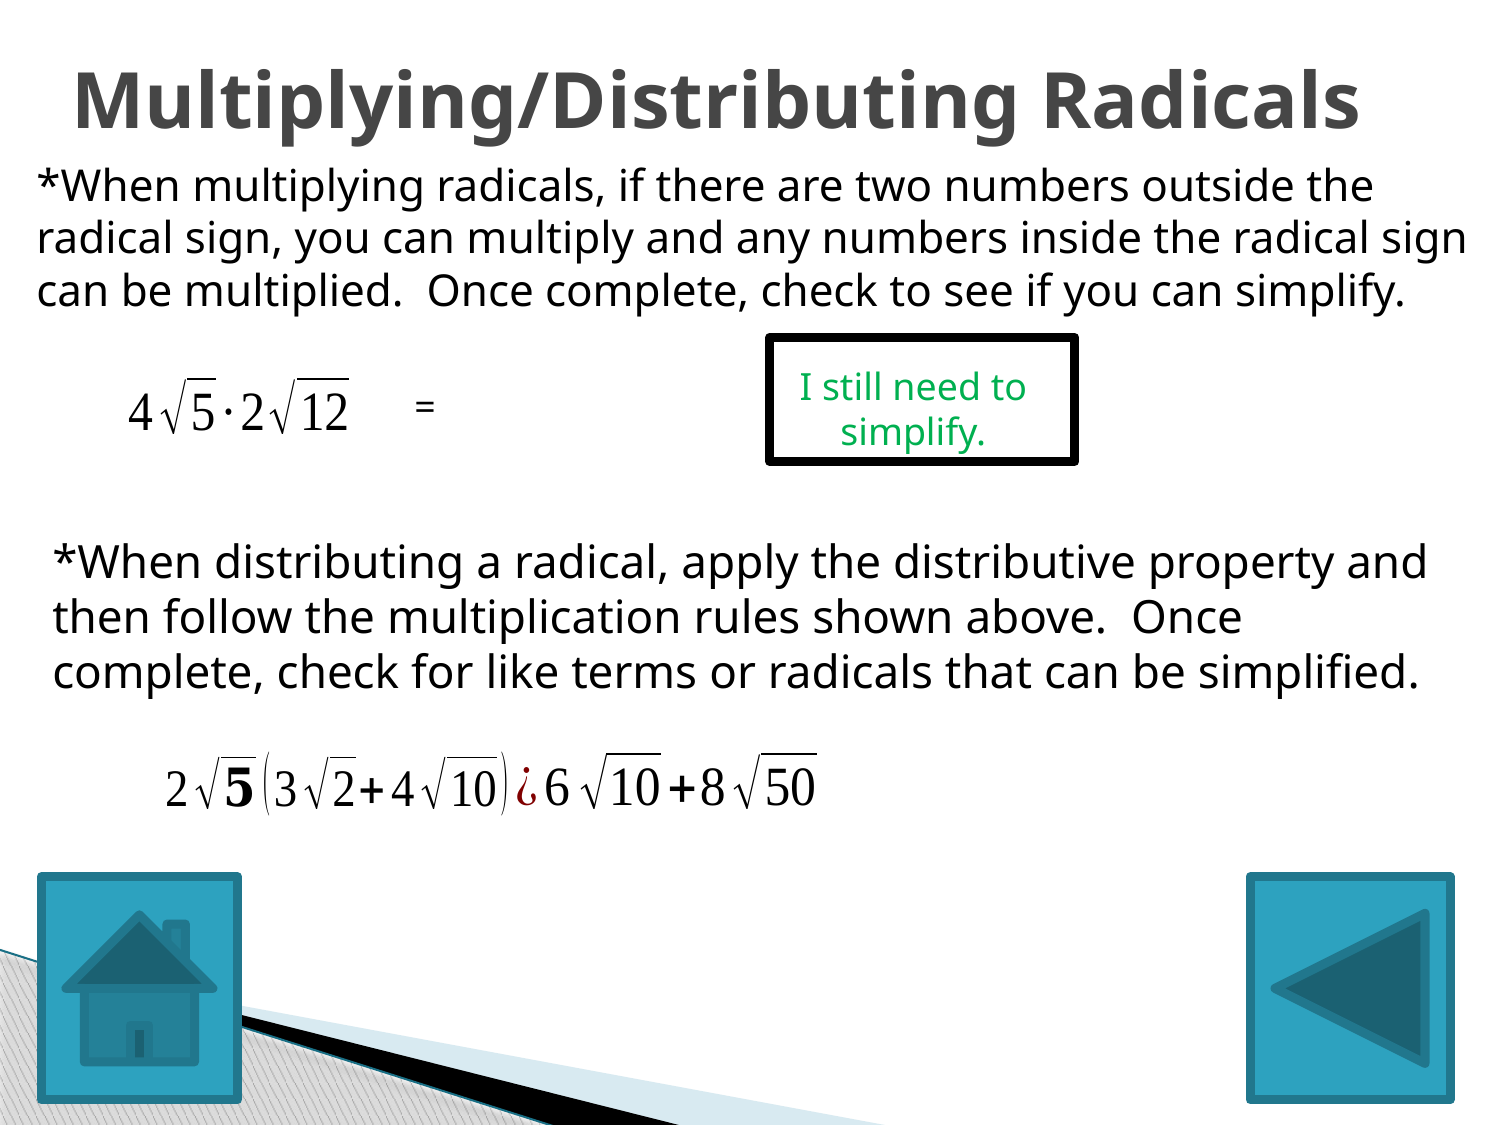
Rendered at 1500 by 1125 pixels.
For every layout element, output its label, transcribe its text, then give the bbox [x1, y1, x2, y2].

text_box [765, 333, 1079, 466]
text_box [1246, 872, 1455, 1104]
text_box *When distributing a radical, apply the distributive property and then follow the multiplication rules shown above. Once complete, check for like terms or radicals that can be simplified. [37, 524, 1446, 760]
title Multiplying/Distributing Radicals [41, 3, 1392, 191]
text_box [37, 872, 242, 1104]
list *When multiplying radicals, if there are two numbers outside the radical sign, you can multiply and any numbers inside the radical sign can be multiplied. Once complete, check to see if you can simplify. [3, 149, 1488, 338]
